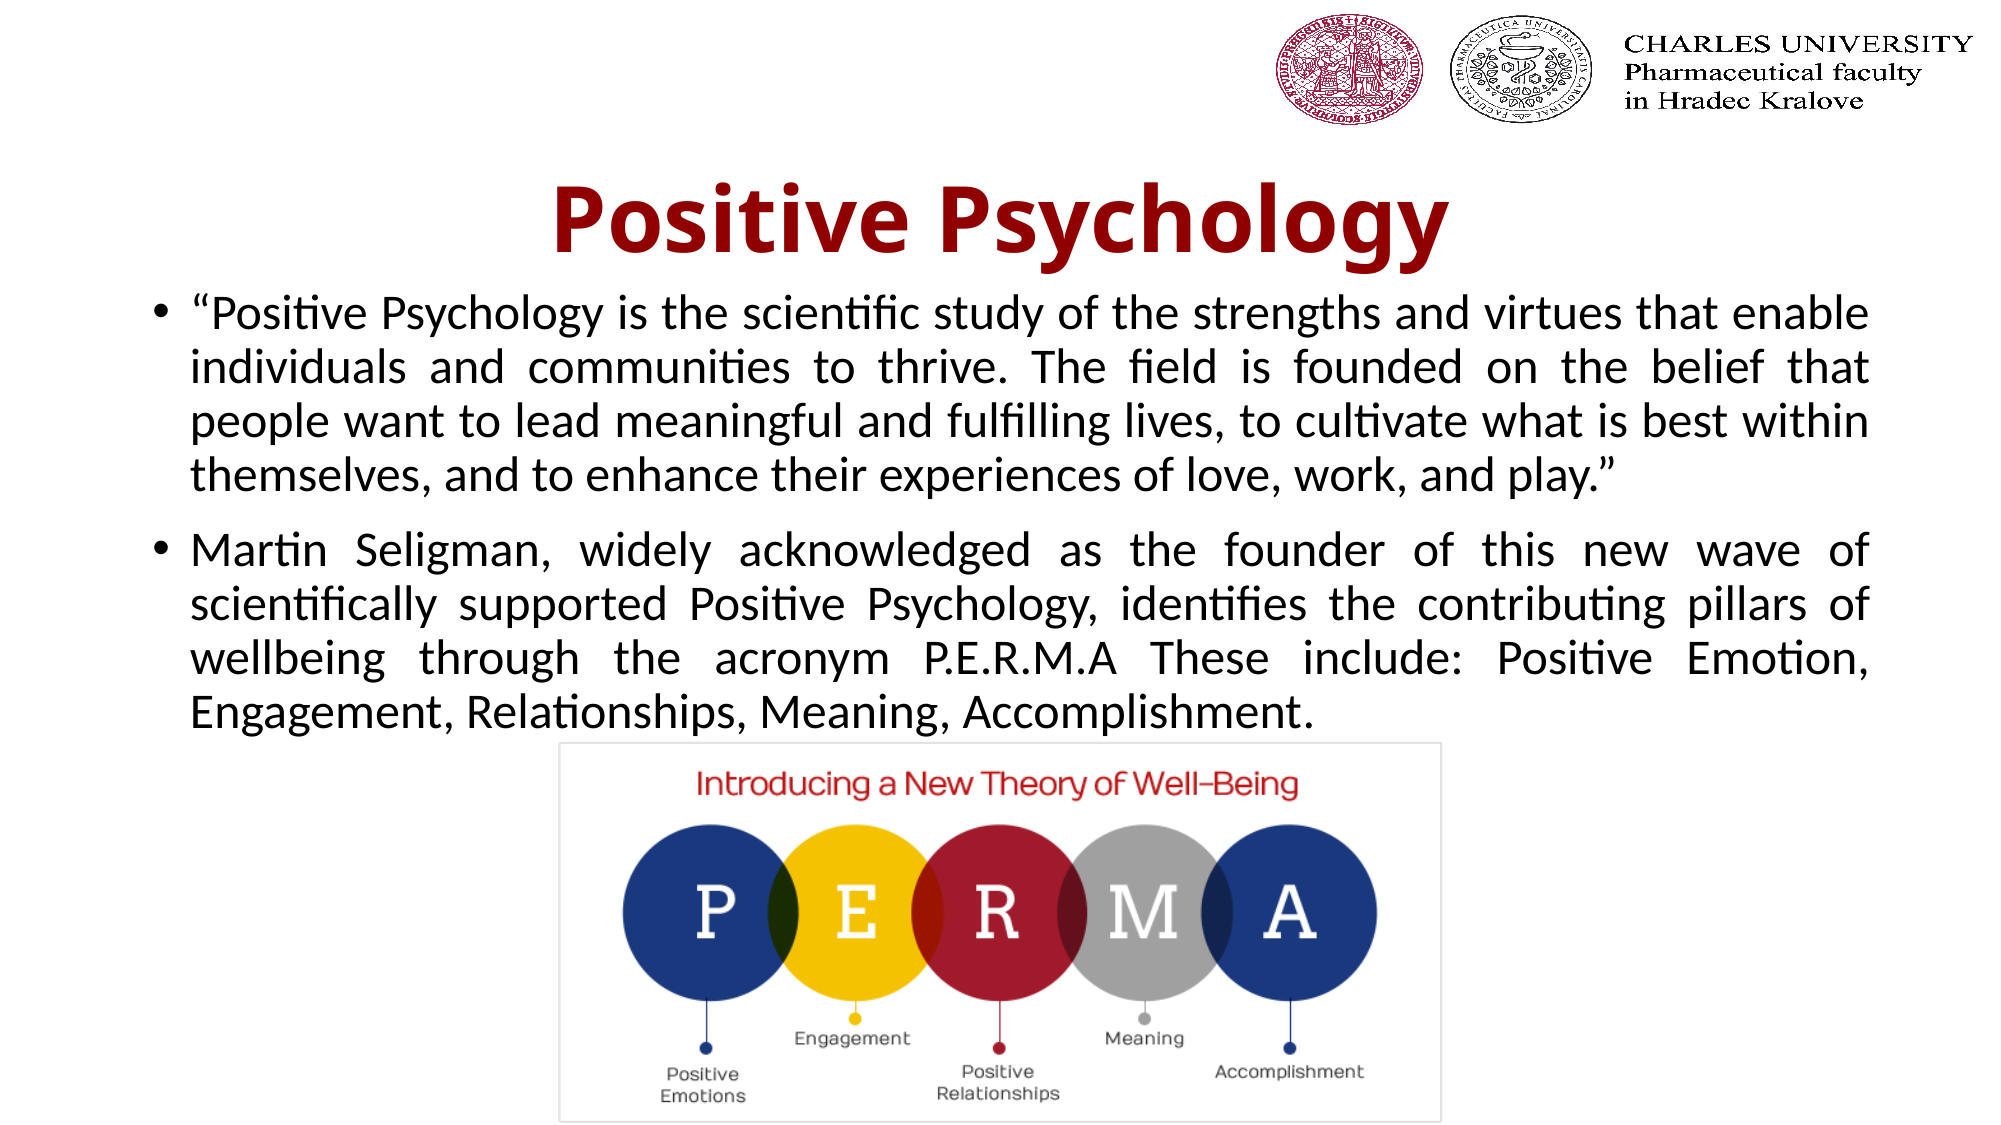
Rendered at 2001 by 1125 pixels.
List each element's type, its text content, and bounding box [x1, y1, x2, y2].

list “Positive Psychology is the scientific study of the strengths and virtues that enable individuals and communities to thrive. The field is founded on the belief that people want to lead meaningful and fulfilling lives, to cultivate what is best within themselves, and to enhance their experiences of love, work, and play.” Martin Seligman, widely acknowledged as the founder of this new wave of scientifically supported Positive Psychology, identifies the contributing pillars of wellbeing through the acronym P.E.R.M.A These include: Positive Emotion, Engagement, Relationships, Meaning, Accomplishment. [137, 278, 1886, 917]
title Positive Psychology [137, 113, 1863, 278]
picture [1275, 13, 2001, 126]
picture [556, 740, 1443, 1124]
